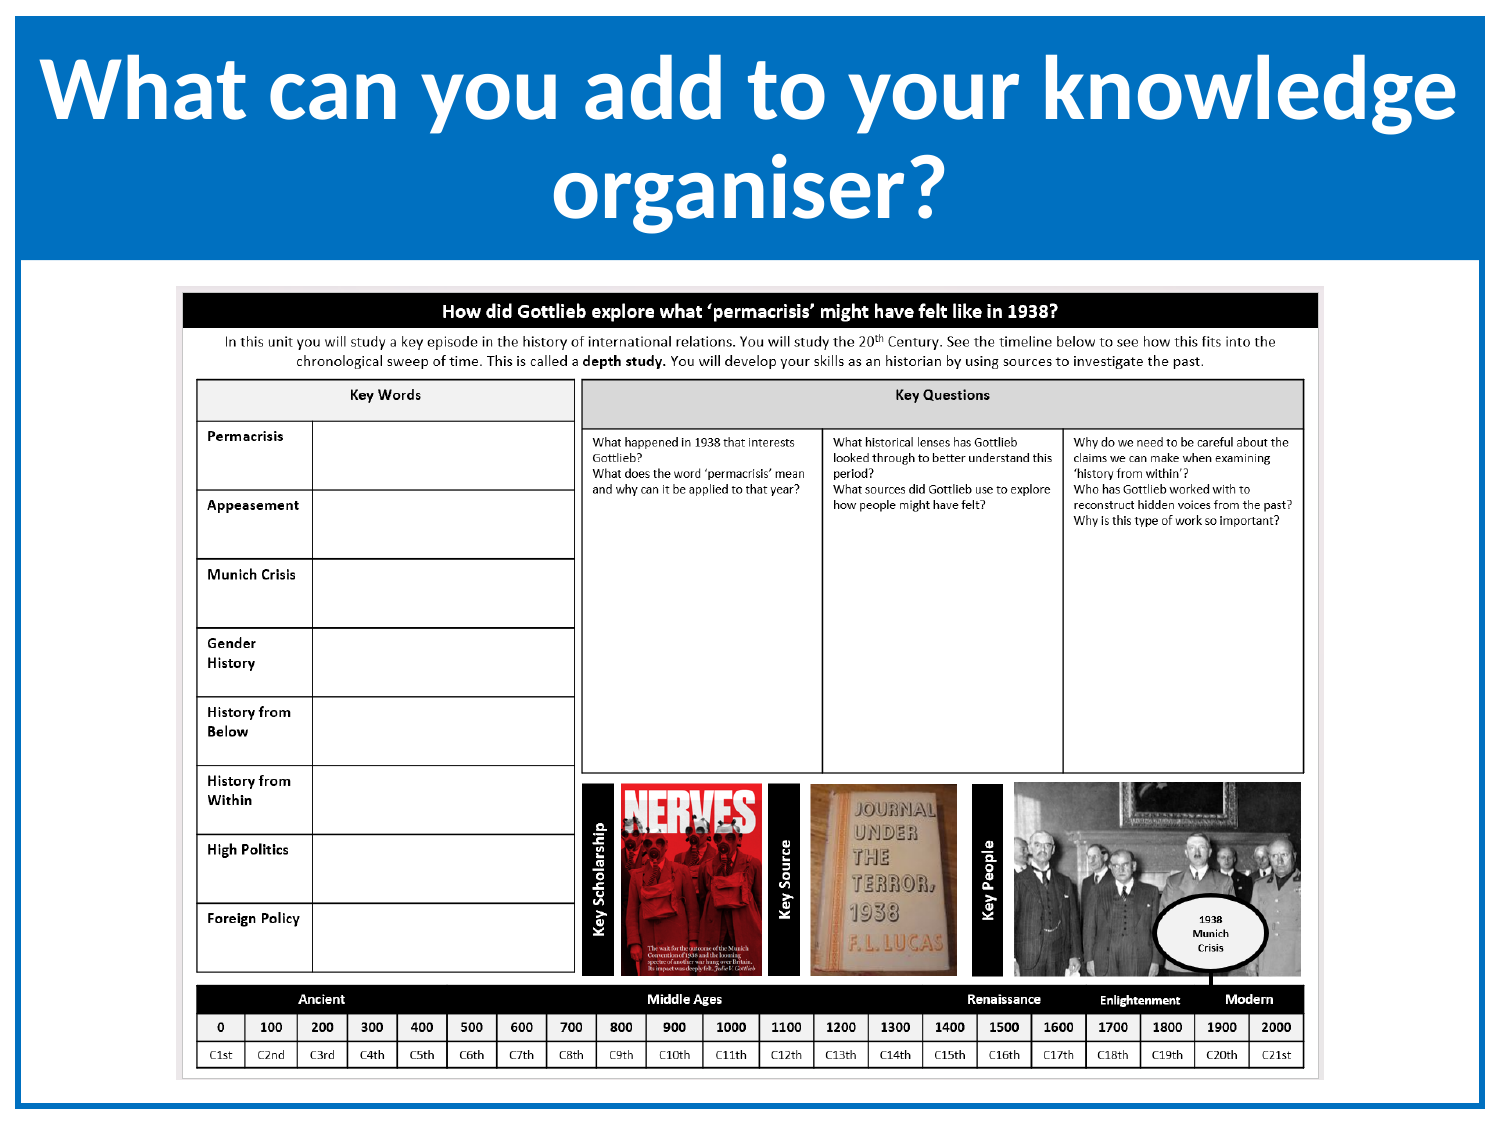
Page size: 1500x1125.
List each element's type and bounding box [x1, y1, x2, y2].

picture [176, 286, 1324, 1080]
text_box [17, 19, 1483, 1106]
